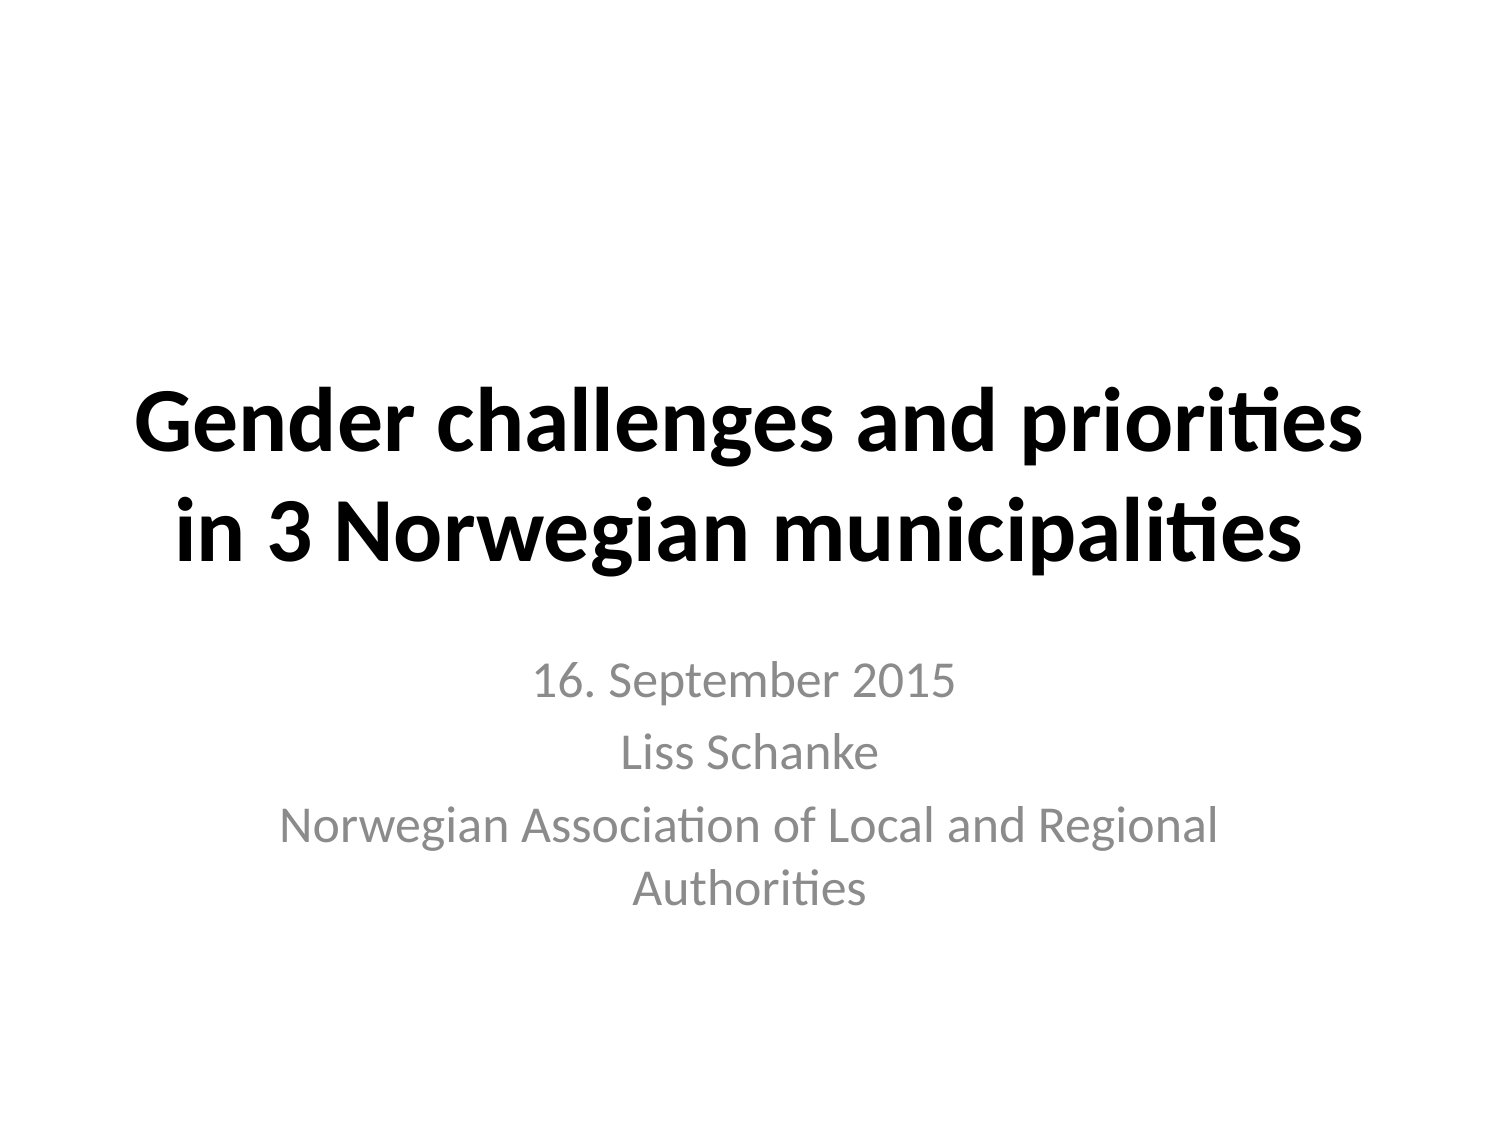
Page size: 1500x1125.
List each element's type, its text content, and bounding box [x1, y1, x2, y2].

title Gender challenges and priorities in 3 Norwegian municipalities [112, 349, 1388, 591]
subtitle 16. September 2015 Liss Schanke Norwegian Association of Local and Regional Authorities [225, 637, 1275, 925]
